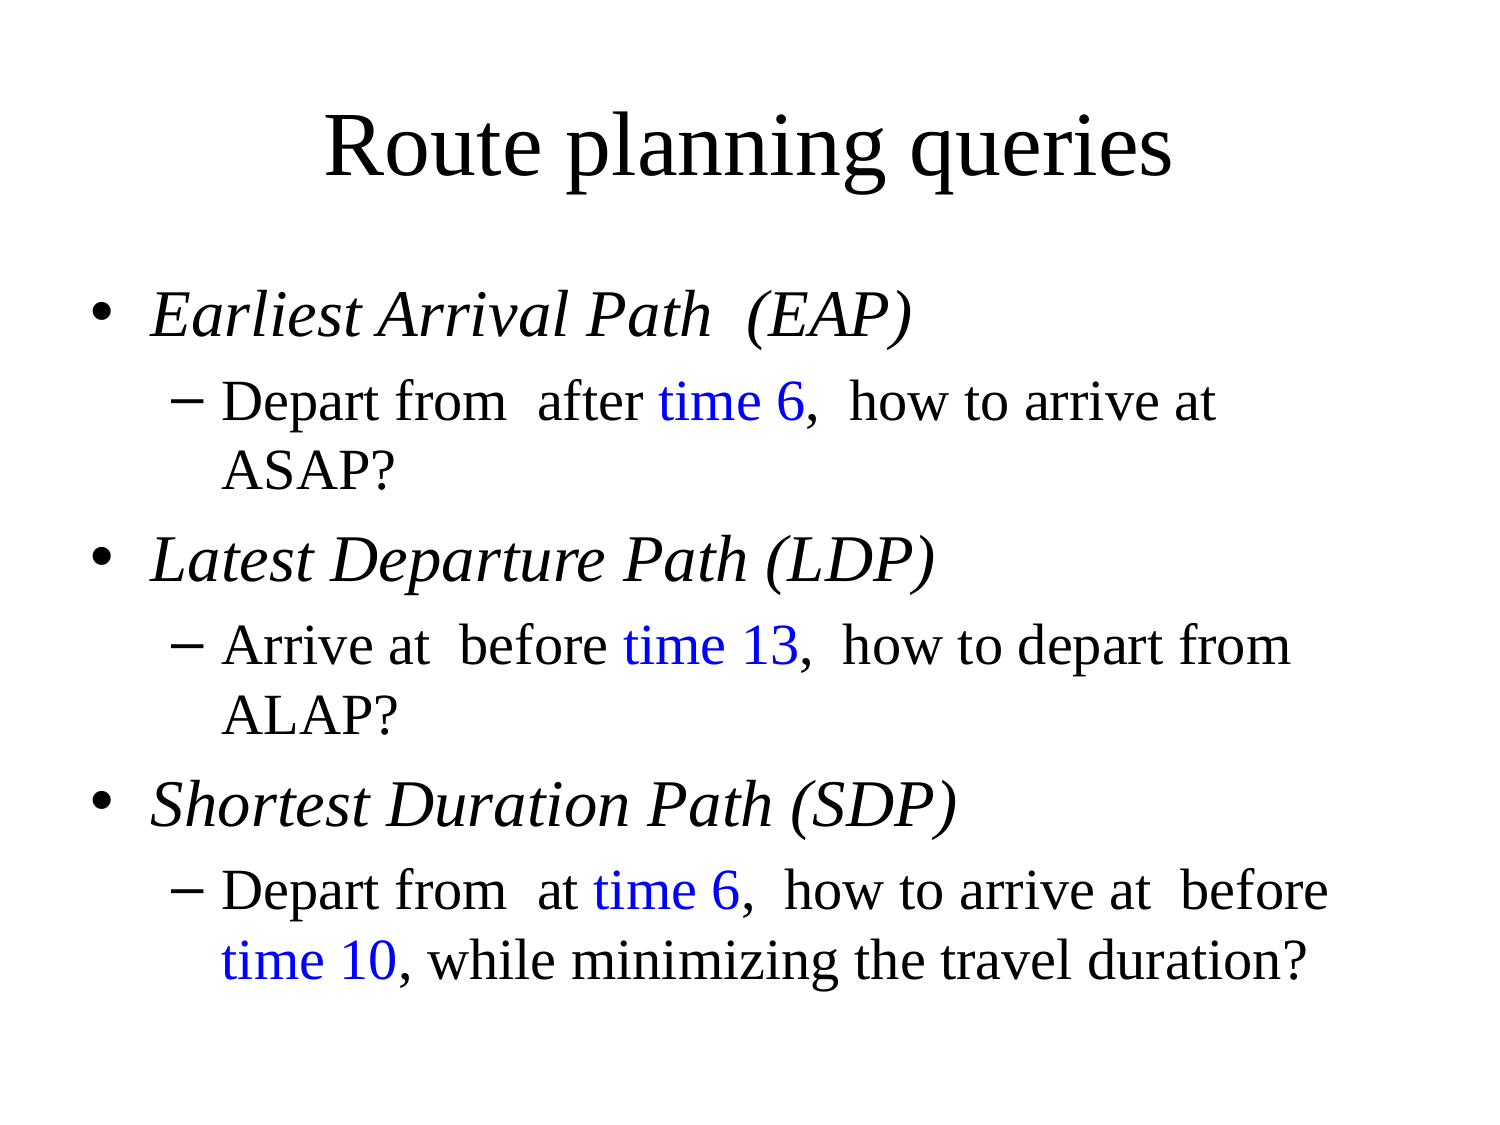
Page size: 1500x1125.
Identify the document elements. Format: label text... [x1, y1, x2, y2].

title Route planning queries [75, 45, 1425, 233]
